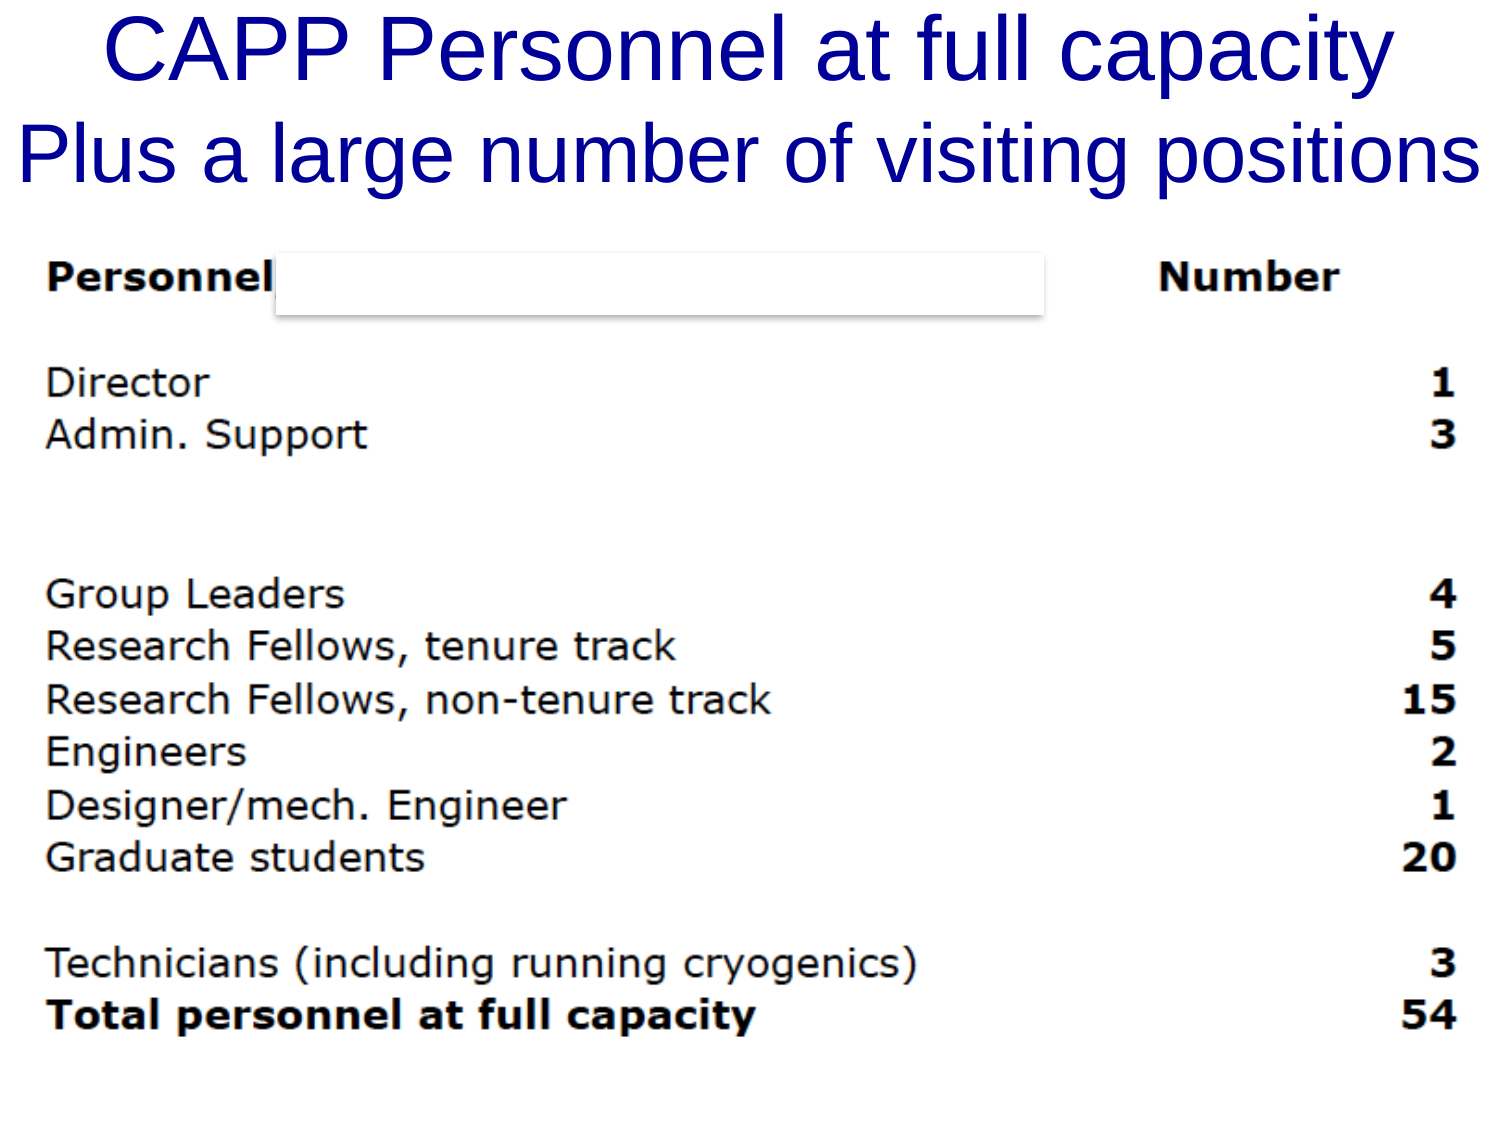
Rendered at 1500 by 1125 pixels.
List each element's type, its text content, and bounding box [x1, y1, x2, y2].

picture [26, 247, 1473, 1050]
title CAPP Personnel at full capacity Plus a large number of visiting positions [0, 0, 1500, 188]
